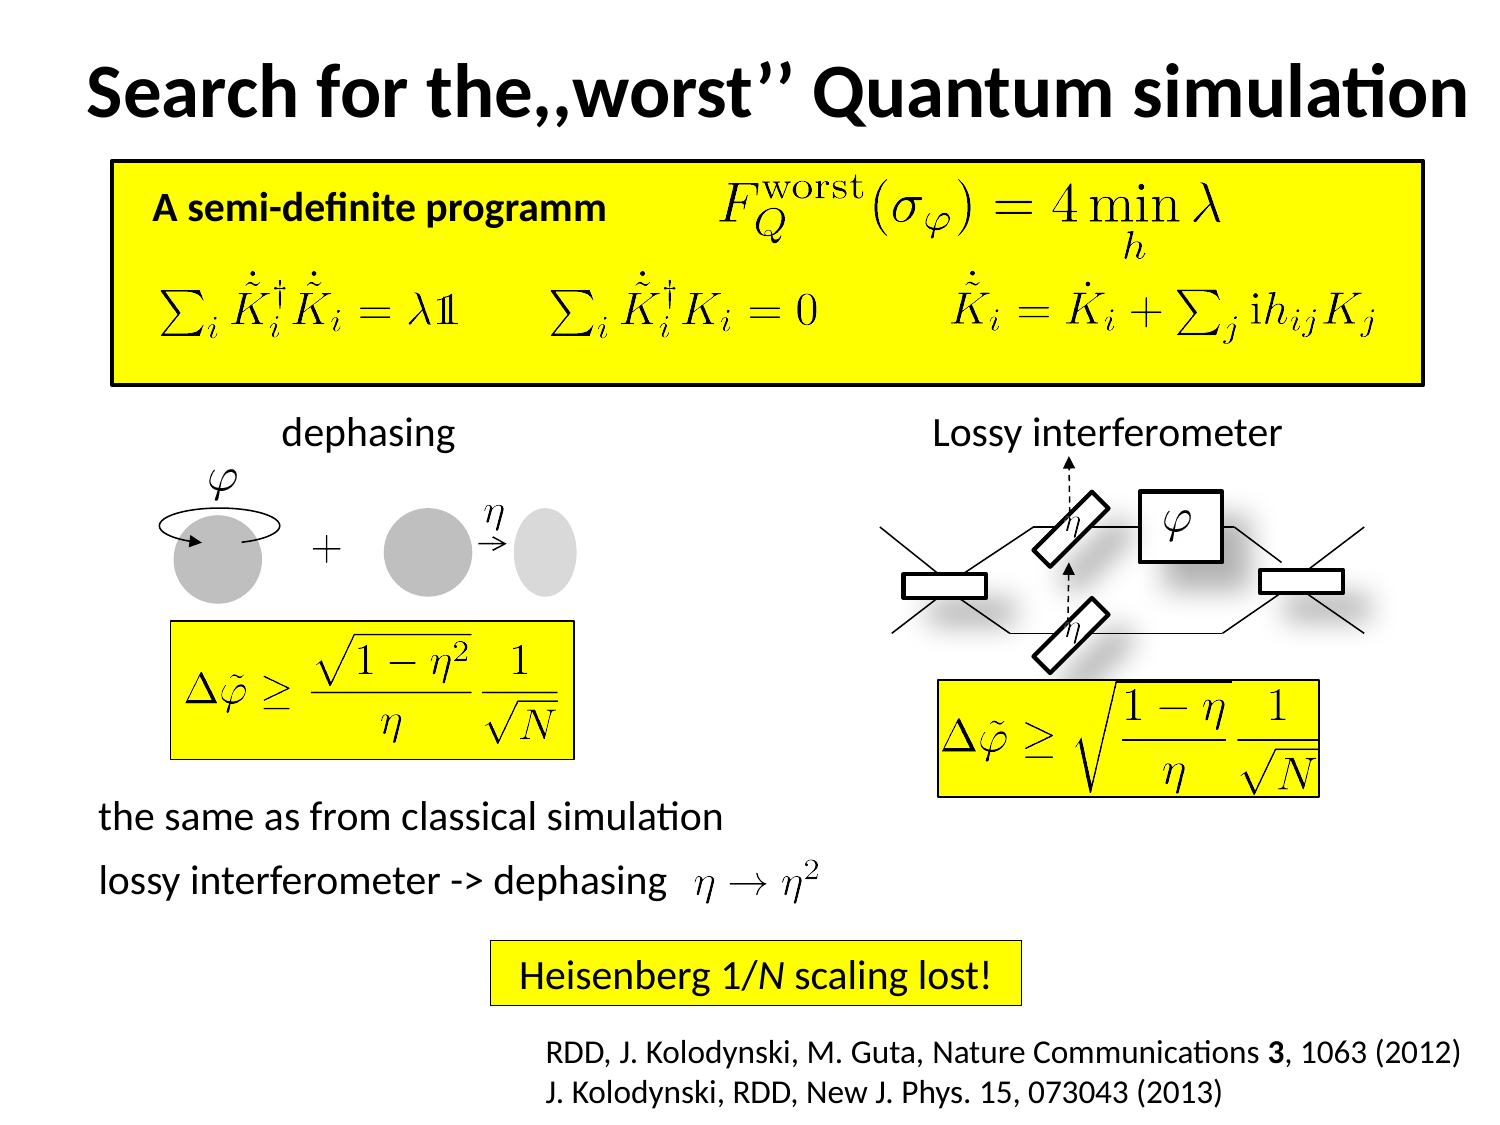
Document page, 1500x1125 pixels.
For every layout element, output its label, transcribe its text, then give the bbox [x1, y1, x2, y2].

text_box Search for the,,worst’’ Quantum simulation [29, 0, 1500, 173]
text_box RDD, J. Kolodynski, M. Guta, Nature Communications 3, 1063 (2012) J. Kolodynski, RDD, New J. Phys. 15, 073043 (2013) [530, 1023, 1500, 1118]
picture [159, 266, 458, 341]
text_box [110, 173, 1425, 387]
picture [714, 172, 1225, 263]
picture [548, 266, 820, 341]
text_box A semi-definite programm [137, 172, 623, 238]
picture [950, 266, 1378, 346]
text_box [79, 396, 1365, 847]
text_box Heisenberg 1/N scaling lost! [490, 940, 1022, 1006]
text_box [76, 845, 821, 912]
